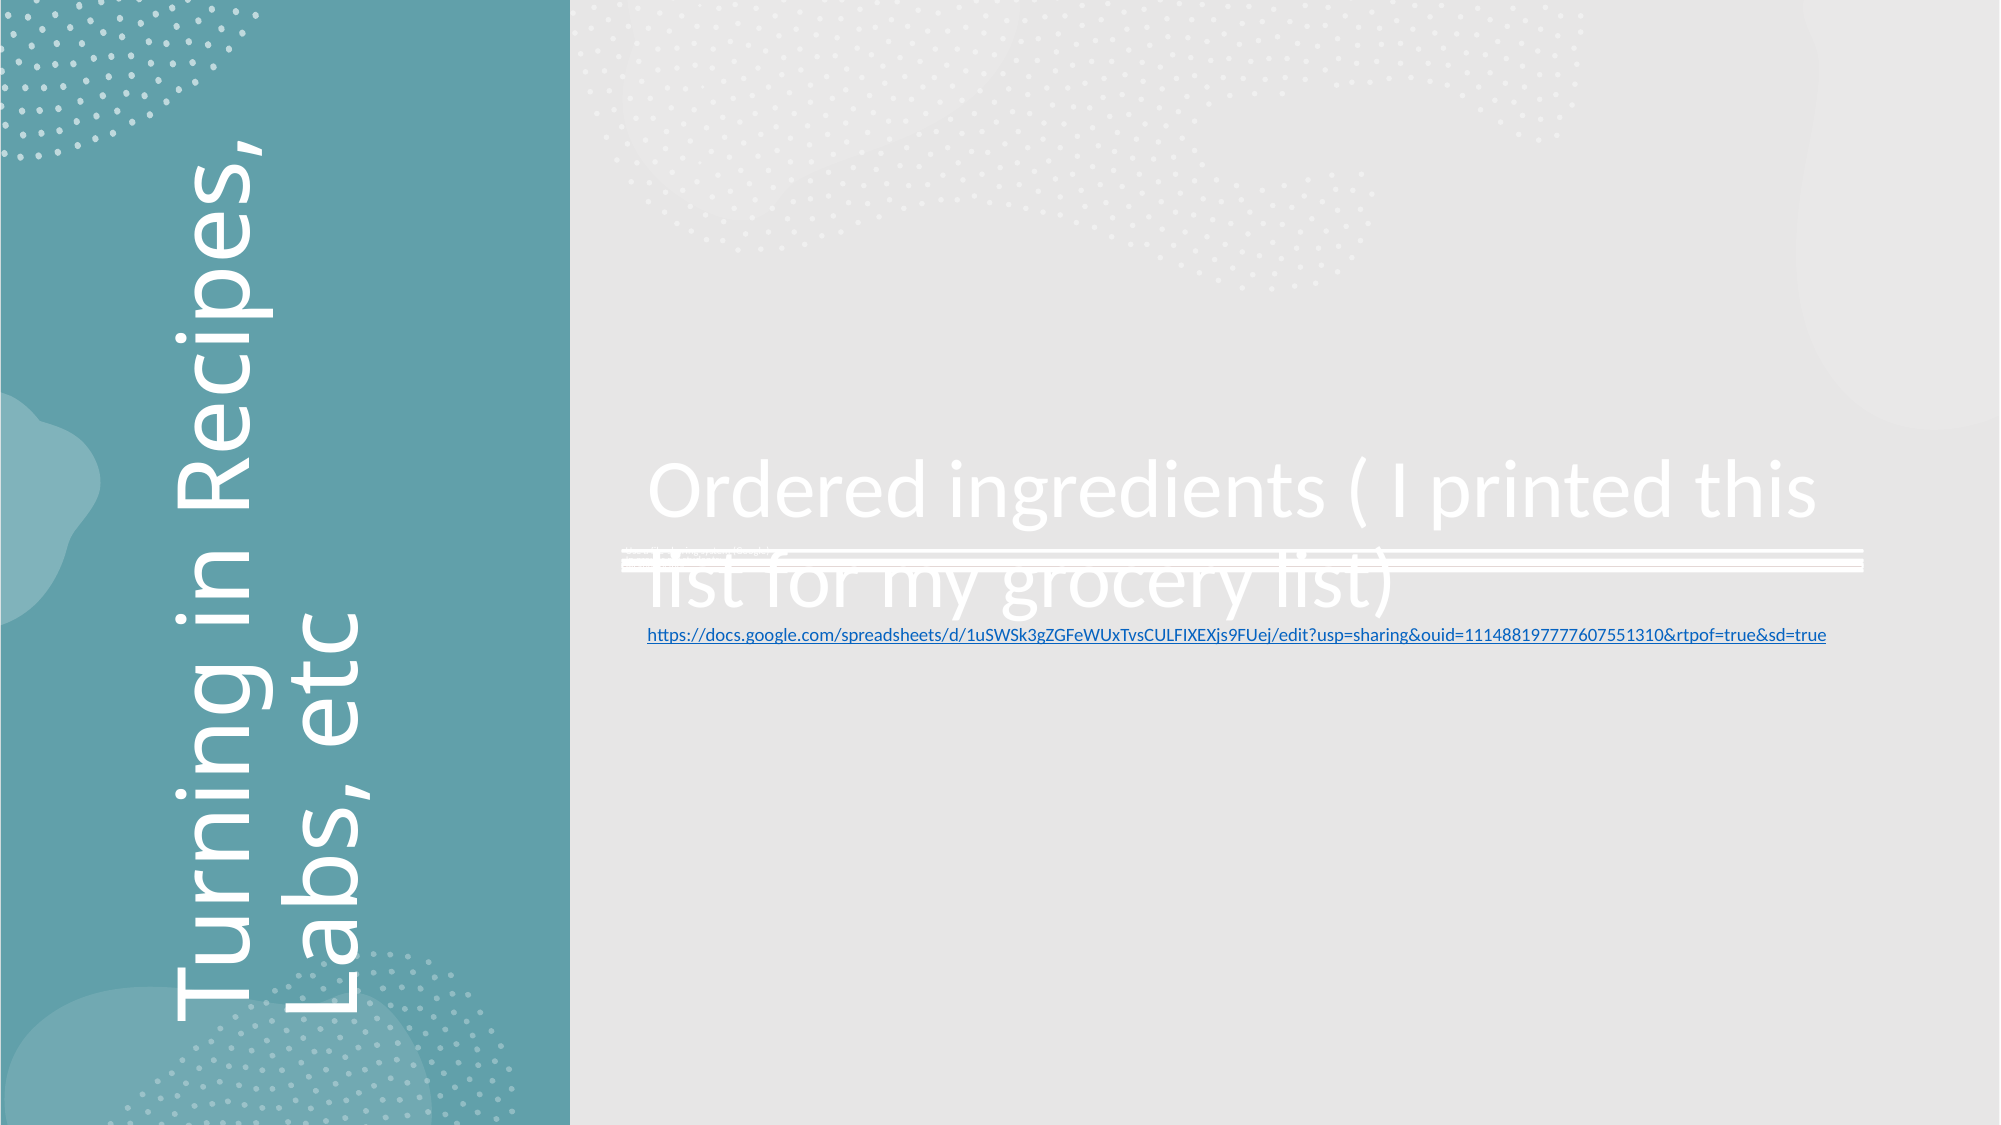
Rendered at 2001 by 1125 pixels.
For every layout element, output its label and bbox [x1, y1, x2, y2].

list [622, 47, 1863, 1079]
text_box [0, 0, 2000, 1125]
